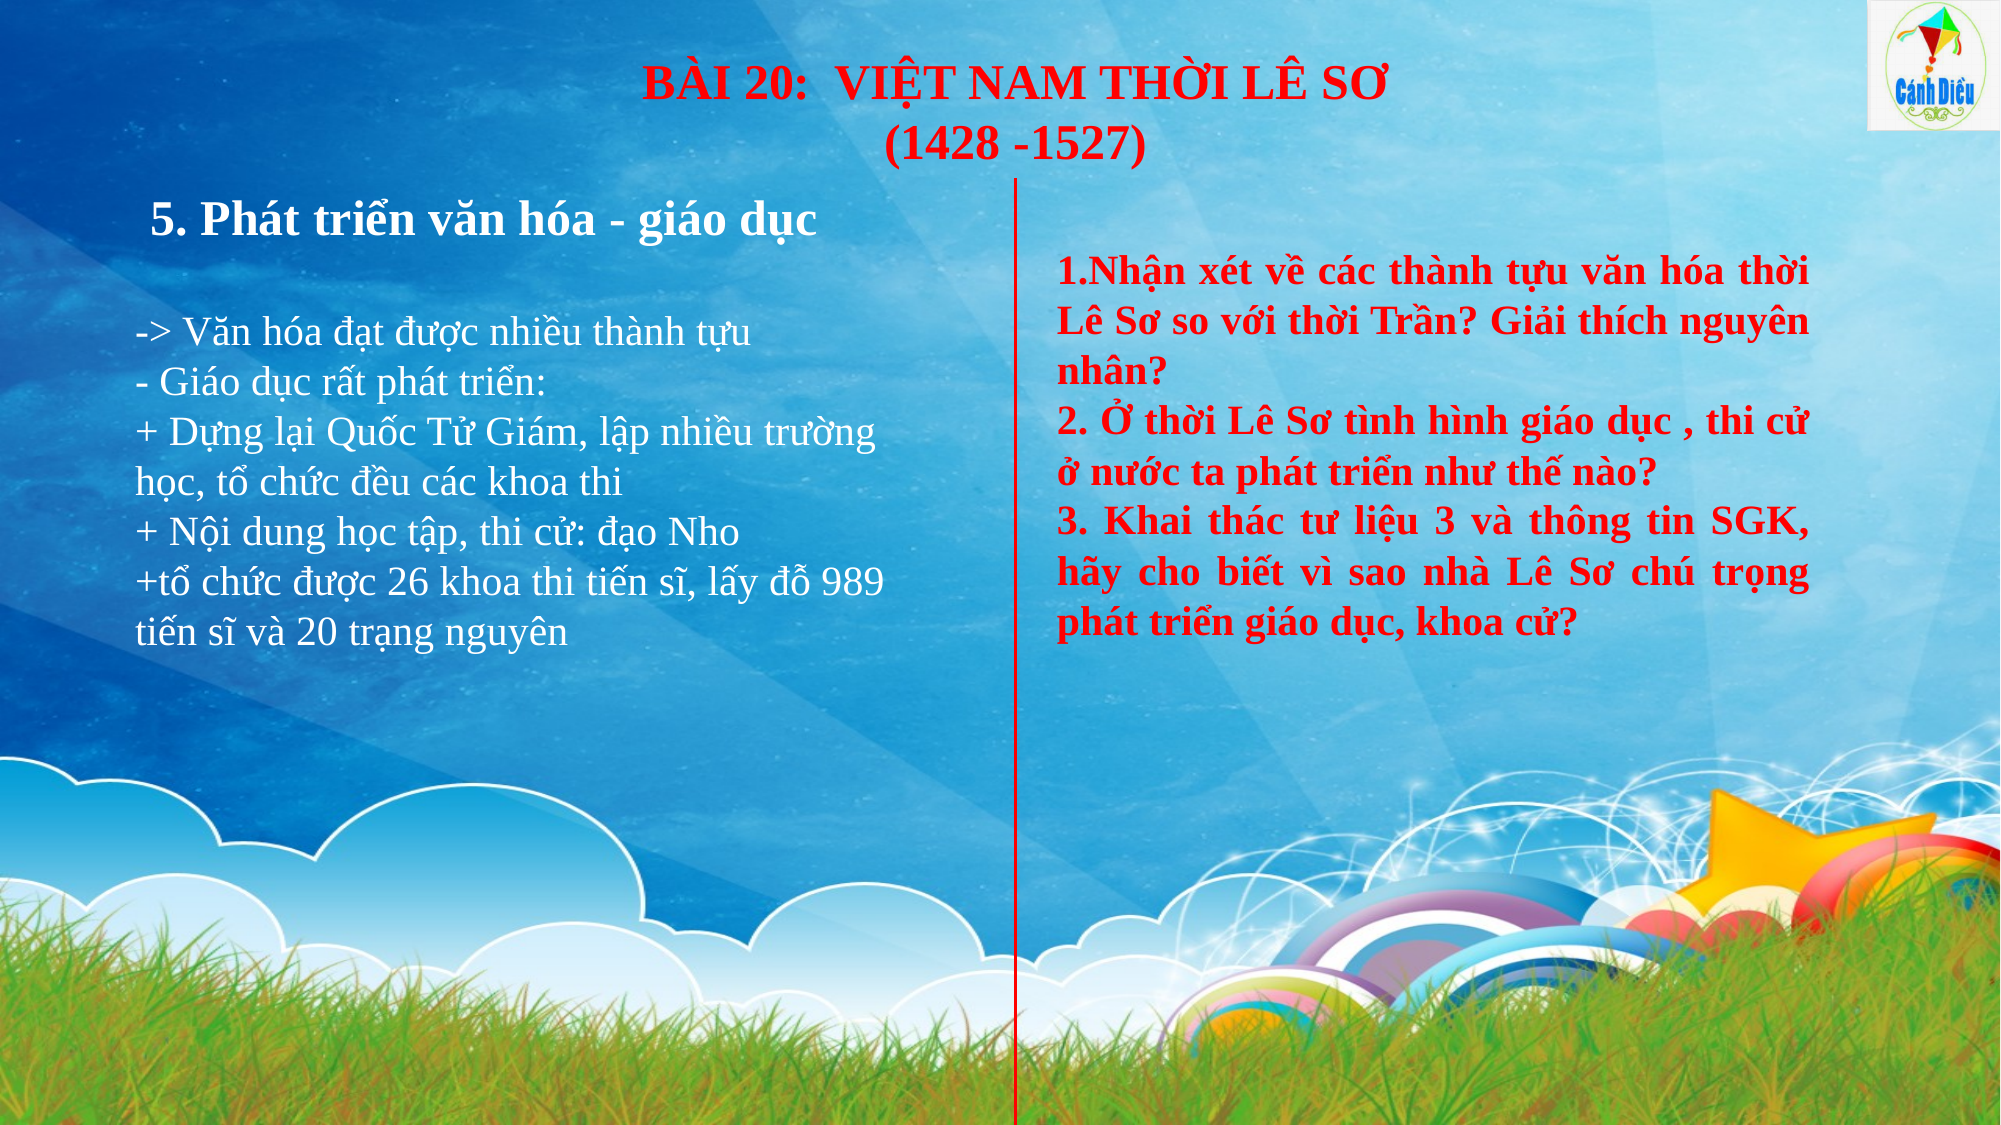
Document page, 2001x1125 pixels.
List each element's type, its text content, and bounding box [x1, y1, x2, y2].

text_box 5. Phát triển văn hóa - giáo dục [135, 178, 914, 254]
text_box -> Văn hóa đạt được nhiều thành tựu - Giáo dục rất phát triển: + Dựng lại Quốc Tử Giám, lập nhiều trường học, tổ chức đều các khoa thi + Nội dung học tập, thi cử: đạo Nho +tổ chức được 26 khoa thi tiến sĩ, lấy đỗ 989 tiến sĩ và 20 trạng nguyên [120, 296, 914, 661]
picture [0, 0, 2001, 1125]
text_box BÀI 20: VIỆT NAM THỜI LÊ SƠ (1428 -1527) [454, 42, 1577, 177]
text_box 1.Nhận xét về các thành tựu văn hóa thời Lê Sơ so với thời Trần? Giải thích nguyên nhân? 2. Ở thời Lê Sơ tình hình giáo dục , thi cử ở nước ta phát triển như thế nào? 3. Khai thác tư liệu 3 và thông tin SGK, hãy cho biết vì sao nhà Lê Sơ chú trọng phát triển giáo dục, khoa cử? [1042, 235, 1825, 651]
